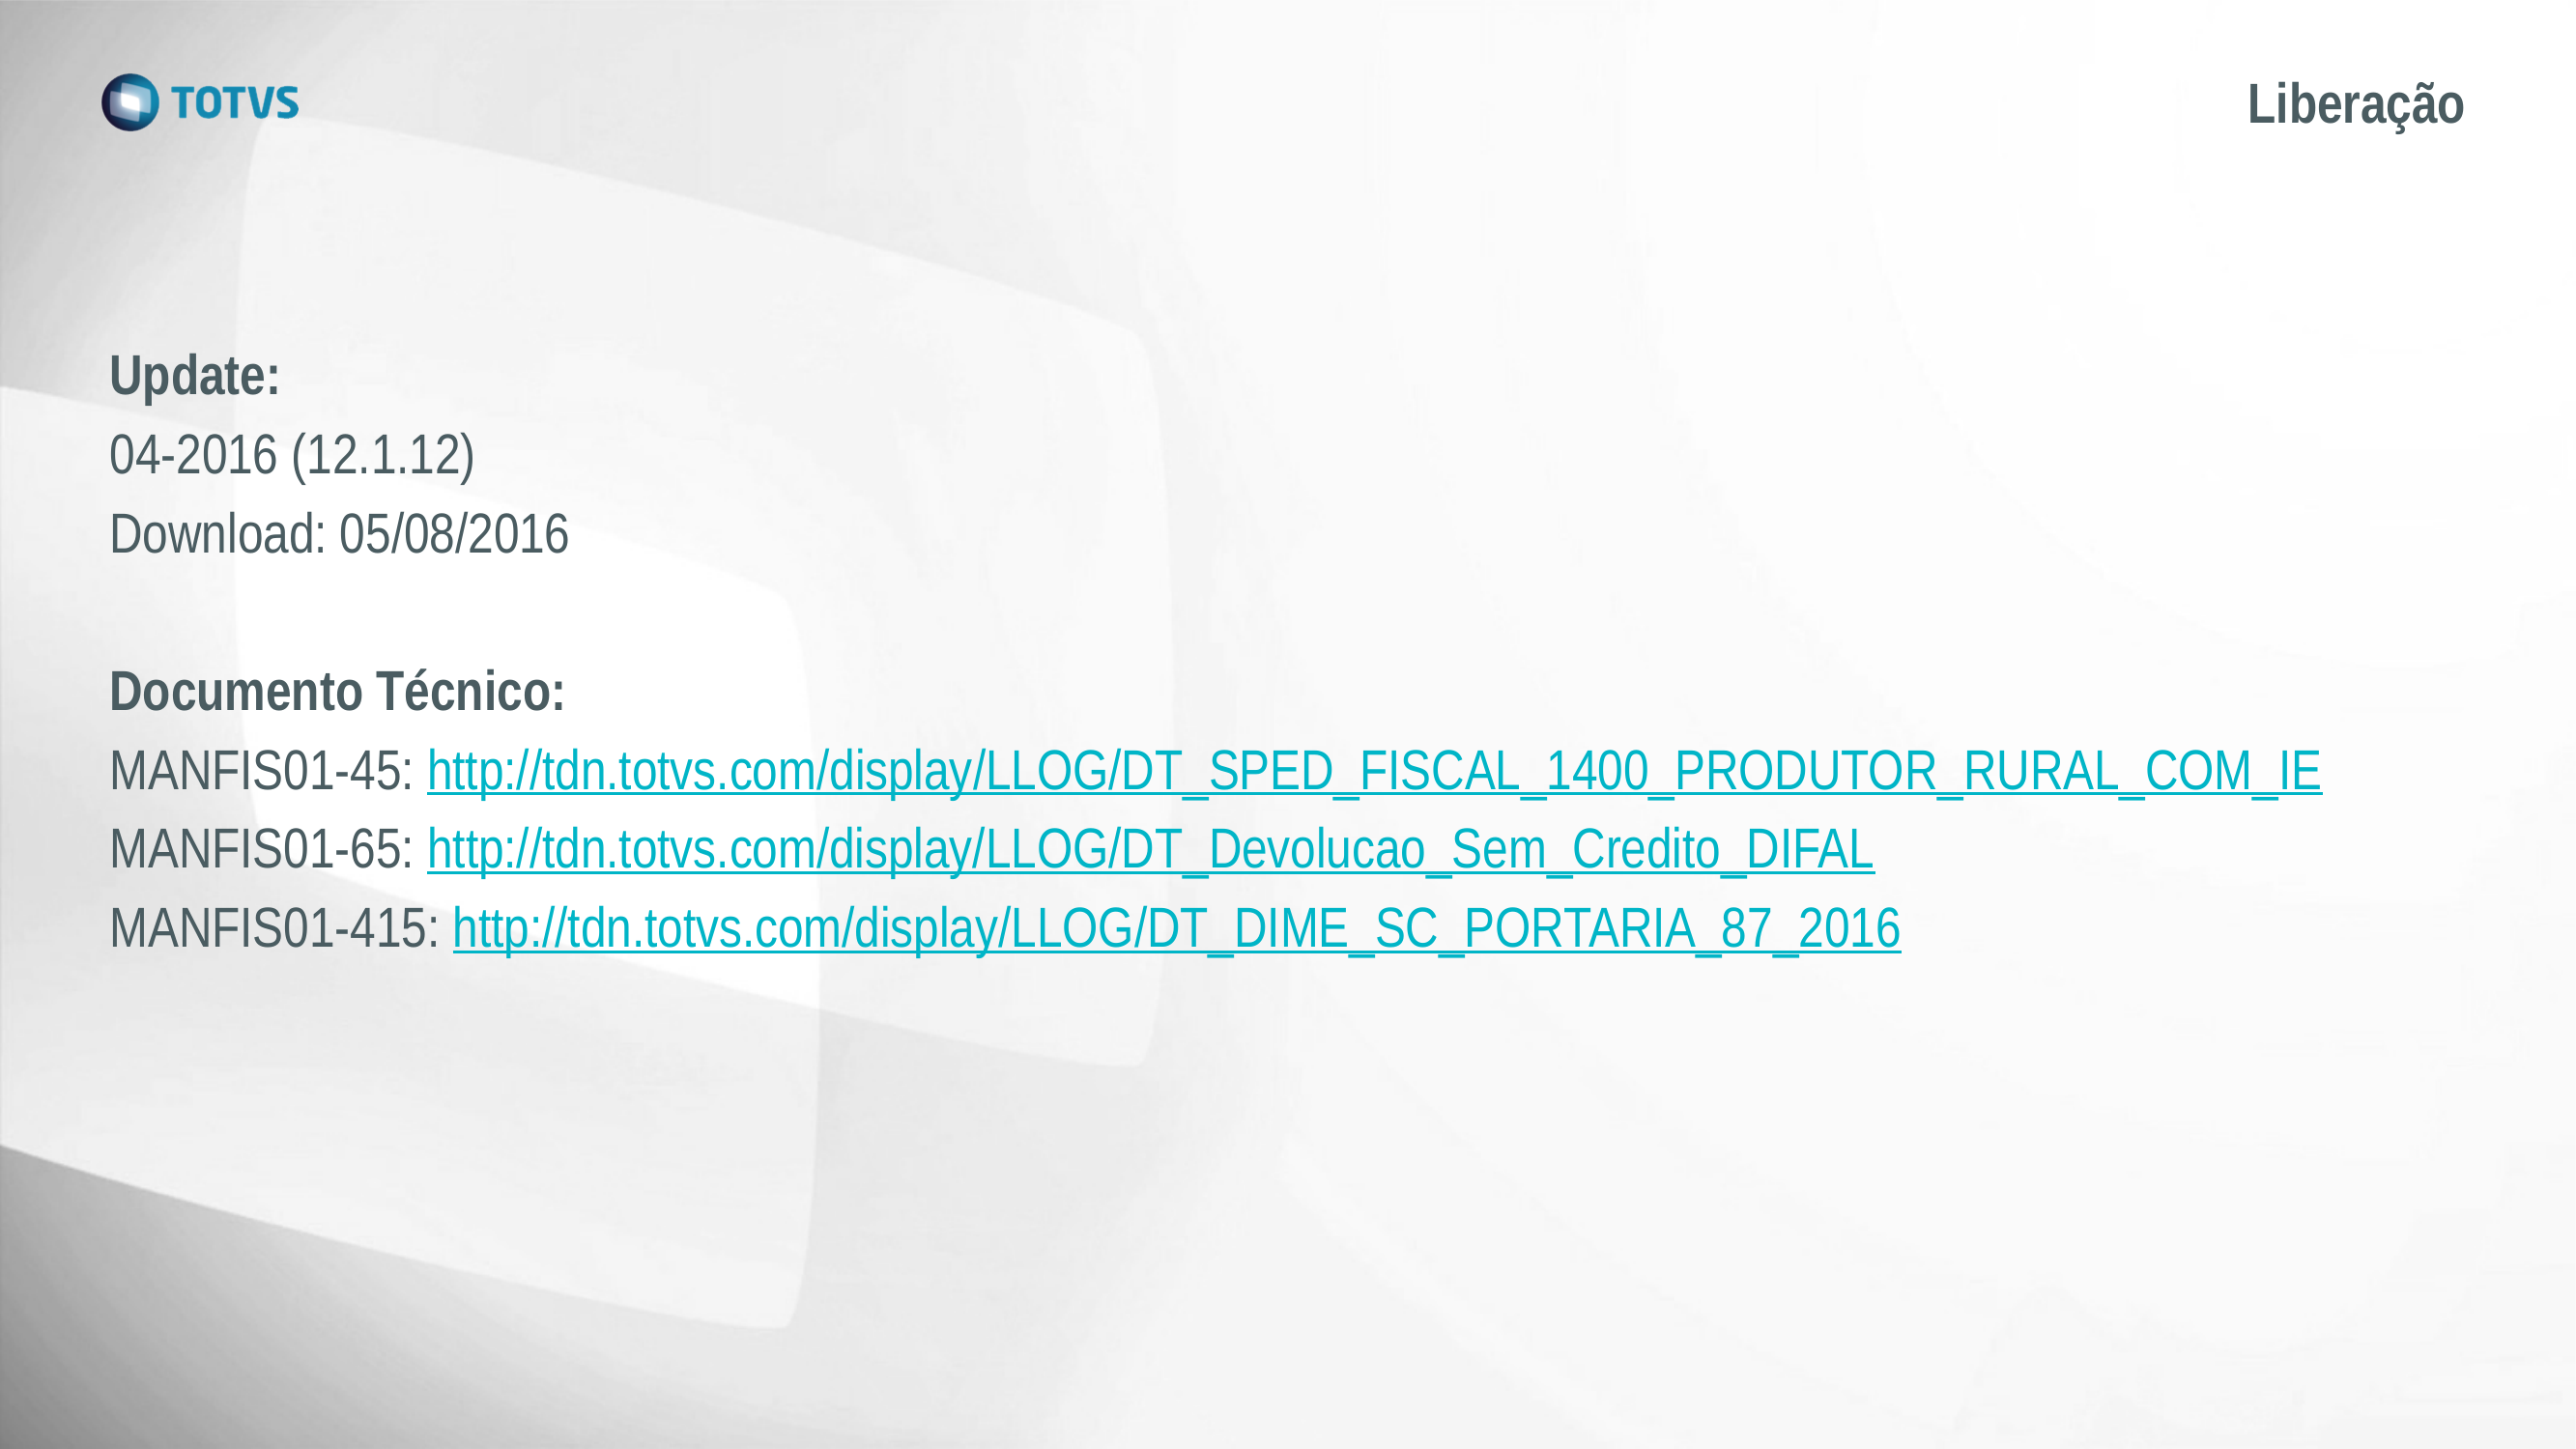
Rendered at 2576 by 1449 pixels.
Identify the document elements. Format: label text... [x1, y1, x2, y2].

title Liberação [429, 60, 2480, 149]
picture [0, 0, 2576, 1449]
list Update: 04-2016 (12.1.12) Download: 05/08/2016 Documento Técnico: MANFIS01-45: http://tdn.totvs.com/display/LLOG/DT_SPED_FISCAL_1400_PRODUTOR_RURAL_COM_IE MANFIS01-65: http://tdn.totvs.com/display/LLOG/DT_Devolucao_Sem_Credito_DIFAL MANFIS01-415: http://tdn.totvs.com/display/LLOG/DT_DIME_SC_PORTARIA_87_2016 [95, 330, 2480, 1299]
